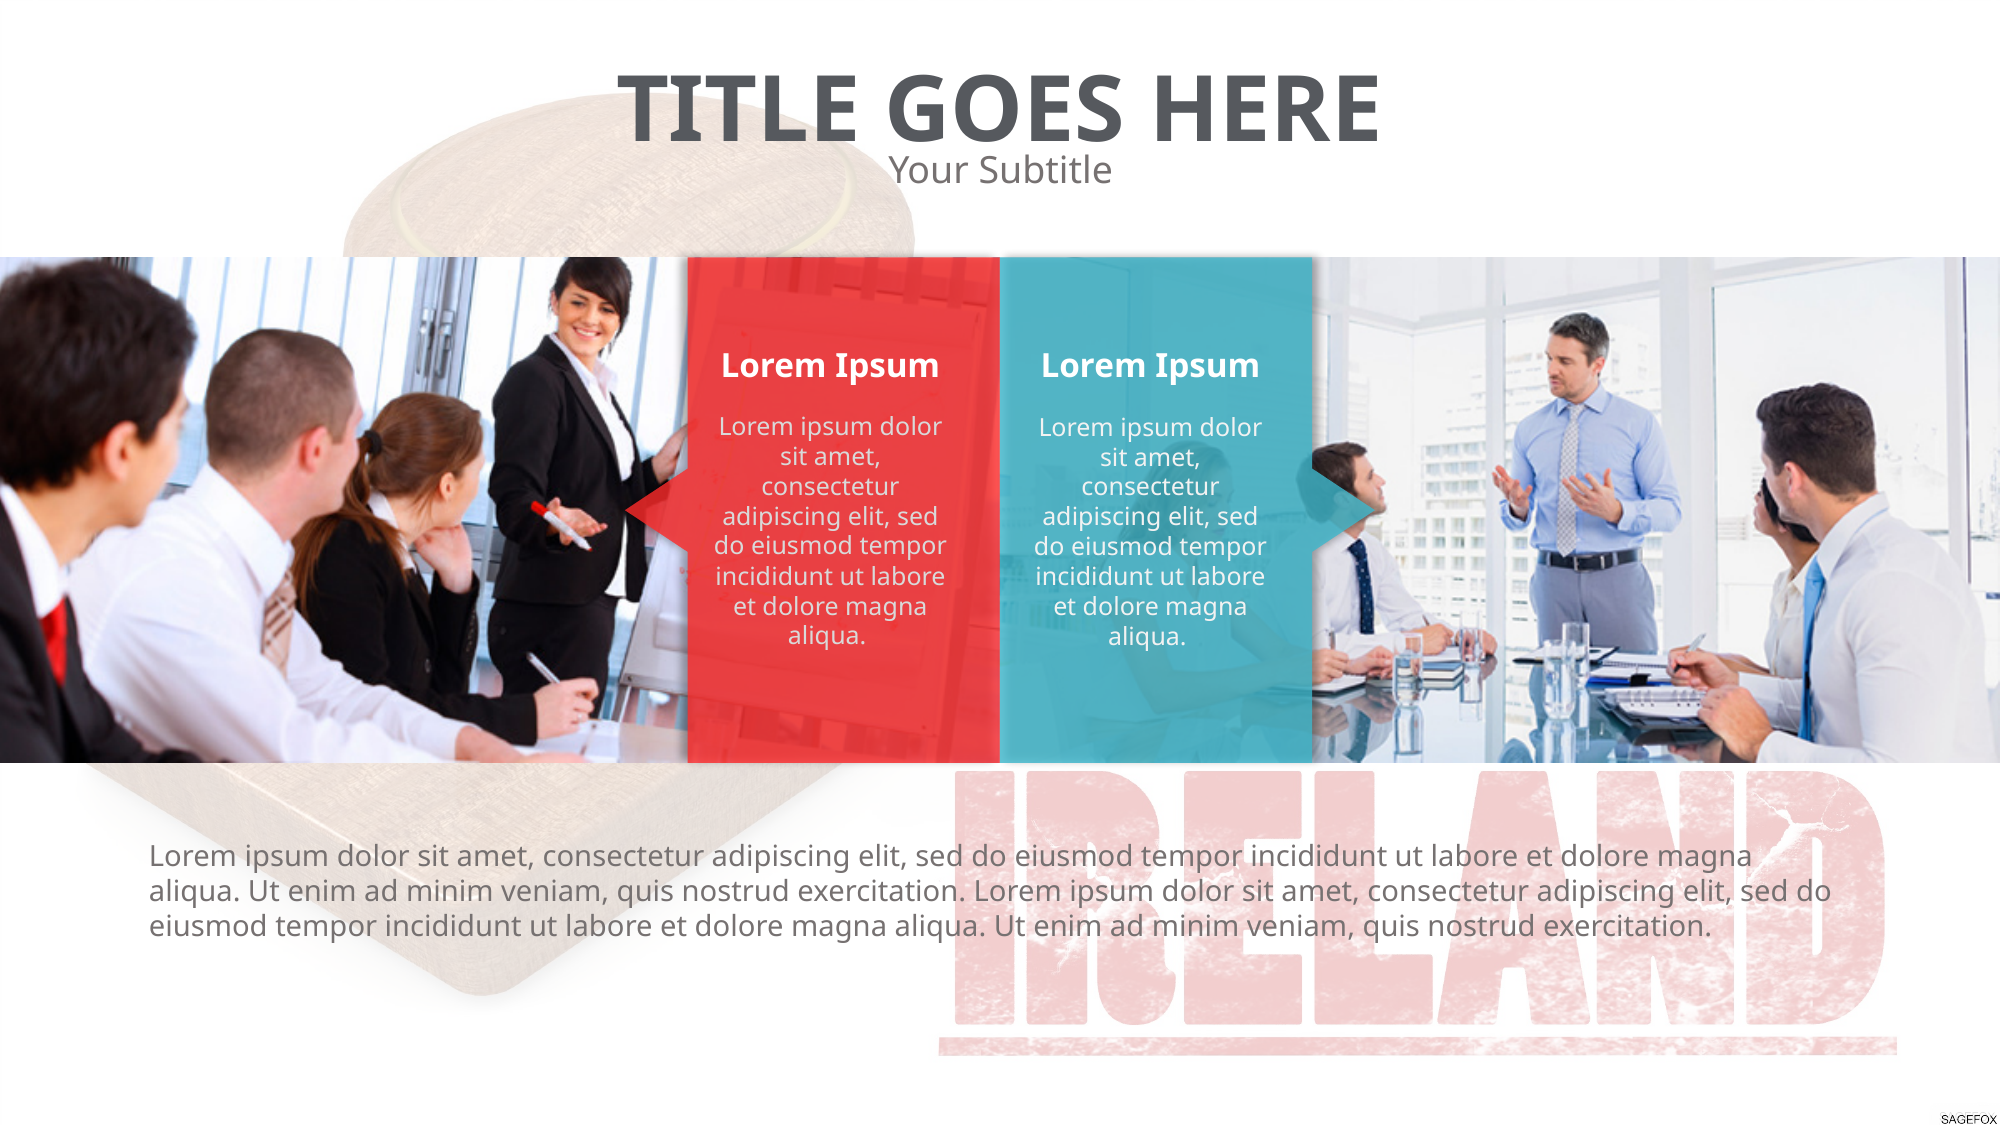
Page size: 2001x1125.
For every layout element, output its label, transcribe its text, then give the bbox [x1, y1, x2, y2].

text_box Lorem ipsum dolor sit amet, consectetur adipiscing elit, sed do eiusmod tempor incididunt ut labore et dolore magna aliqua. Ut enim ad minim veniam, quis nostrud exercitation. Lorem ipsum dolor sit amet, consectetur adipiscing elit, sed do eiusmod tempor incididunt ut labore et dolore magna aliqua. Ut enim ad minim veniam, quis nostrud exercitation. [134, 830, 1866, 950]
text_box [998, 256, 1377, 765]
text_box [1324, 256, 2000, 764]
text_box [548, 42, 1452, 199]
picture [1938, 1114, 1999, 1125]
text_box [1029, 343, 1273, 593]
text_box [708, 342, 953, 593]
text_box [0, 256, 675, 764]
text_box [622, 256, 998, 765]
